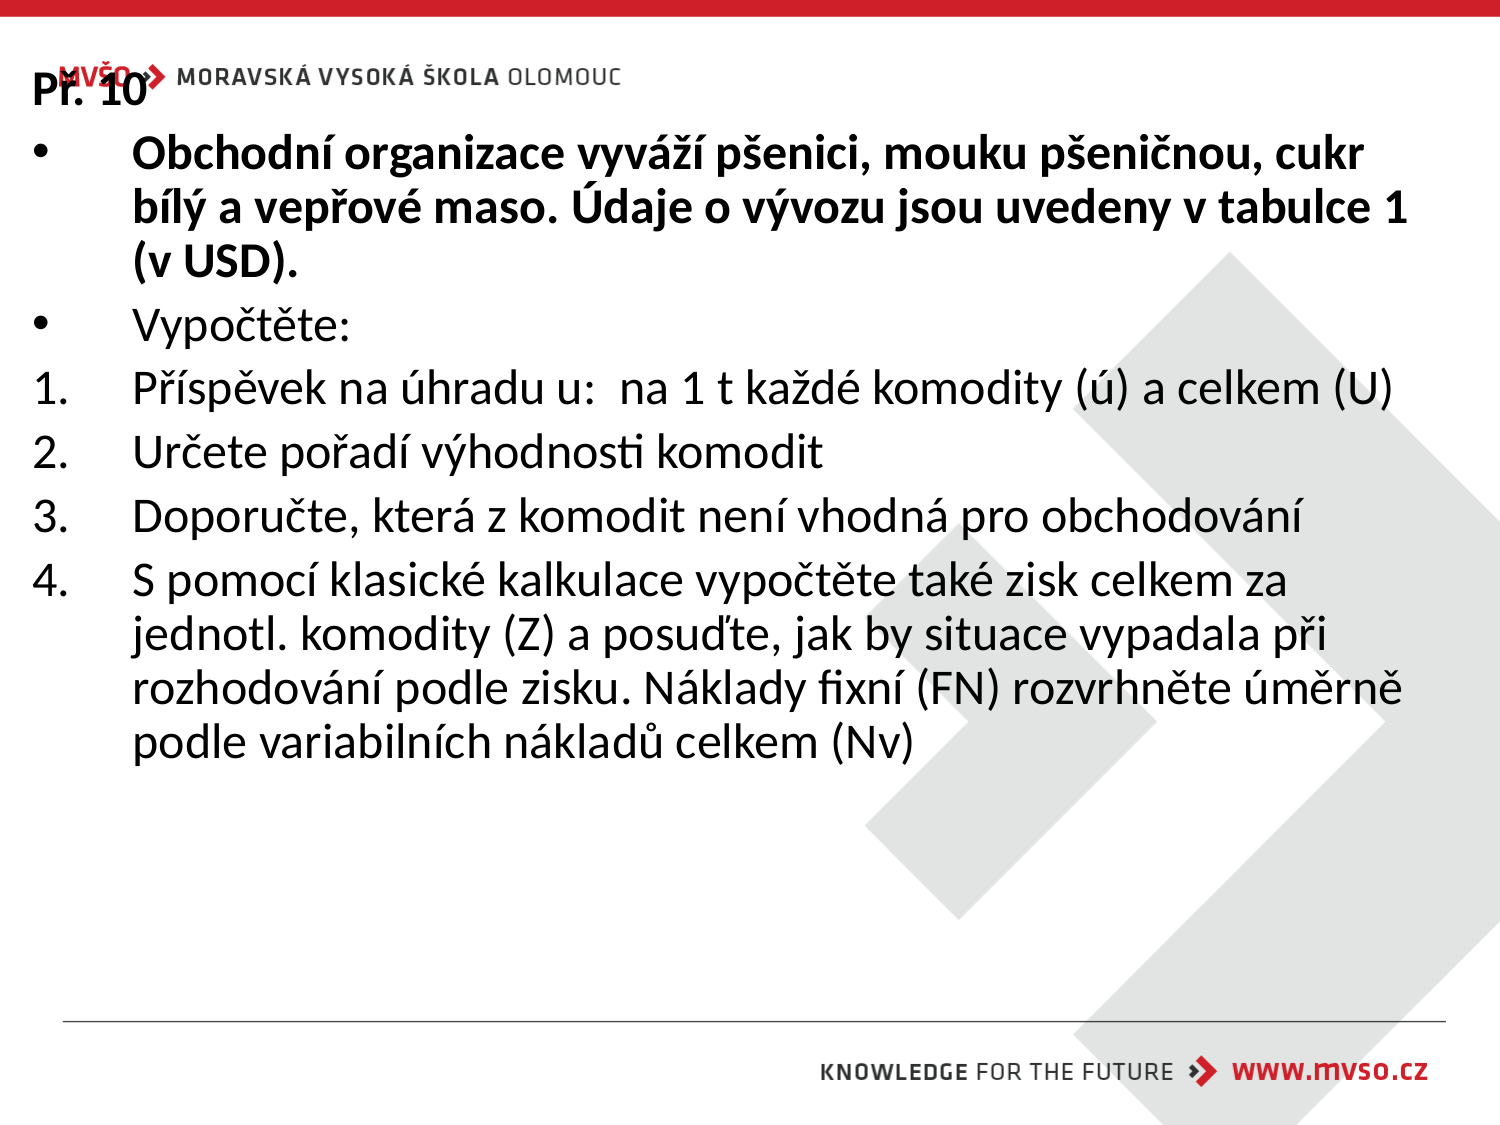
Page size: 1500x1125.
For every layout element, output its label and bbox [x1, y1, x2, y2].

list [17, 54, 1447, 977]
picture [0, 0, 1500, 1125]
